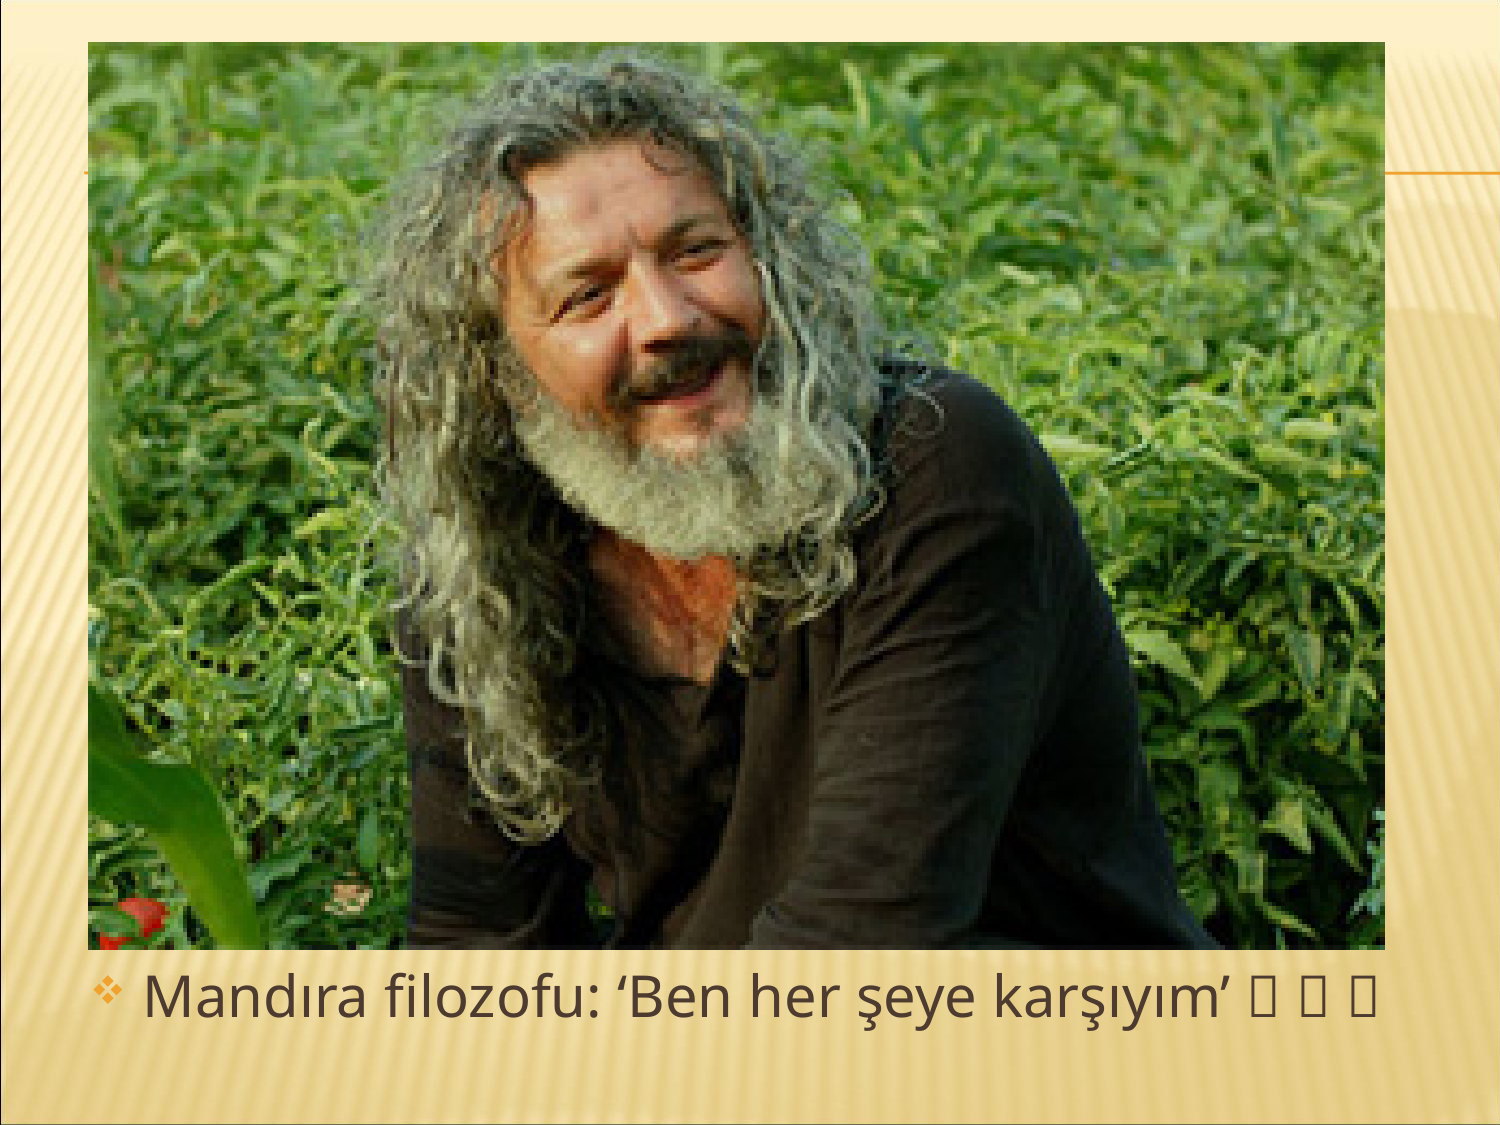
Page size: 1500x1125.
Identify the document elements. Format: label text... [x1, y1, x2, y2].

picture [0, 0, 1500, 1125]
list Mandıra filozofu: ‘Ben her şeye karşıyım’    [74, 952, 1500, 1090]
